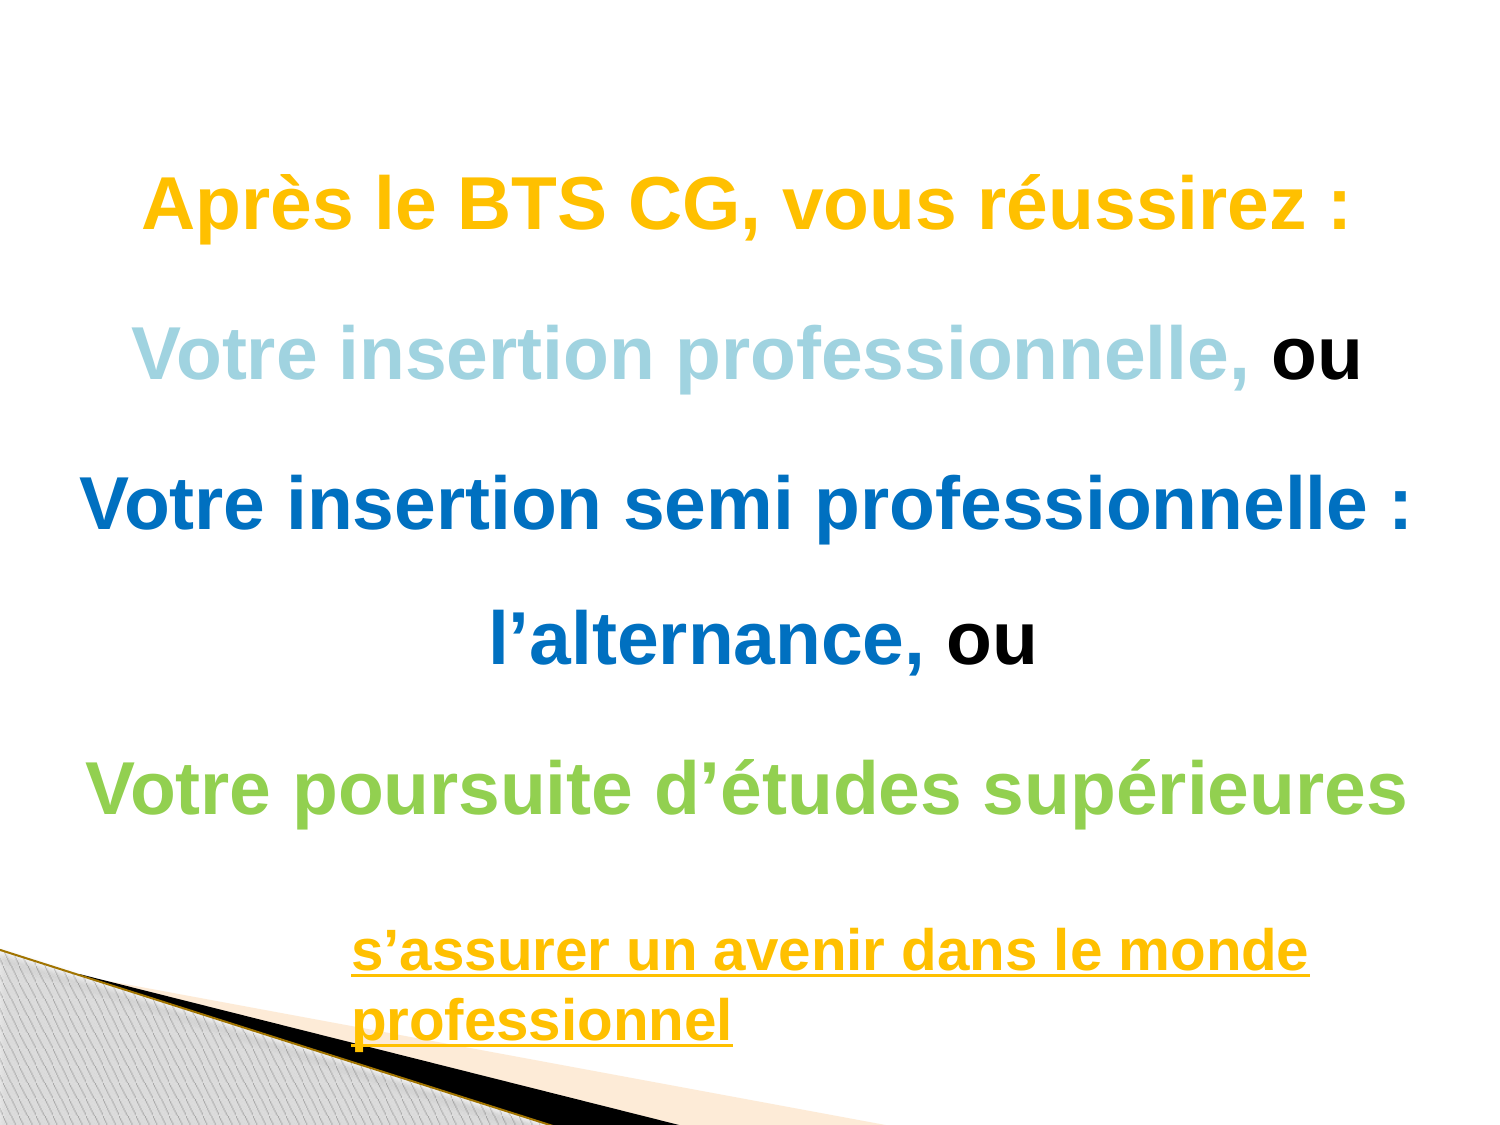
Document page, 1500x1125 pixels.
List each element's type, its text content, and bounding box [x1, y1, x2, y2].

text_box s’assurer un avenir dans le monde professionnel [336, 904, 1466, 1060]
text_box Après le BTS CG, vous réussirez : Votre insertion professionnelle, ou Votre insertion semi professionnelle : l’alternance, ou Votre poursuite d’études supérieures [29, 101, 1466, 445]
